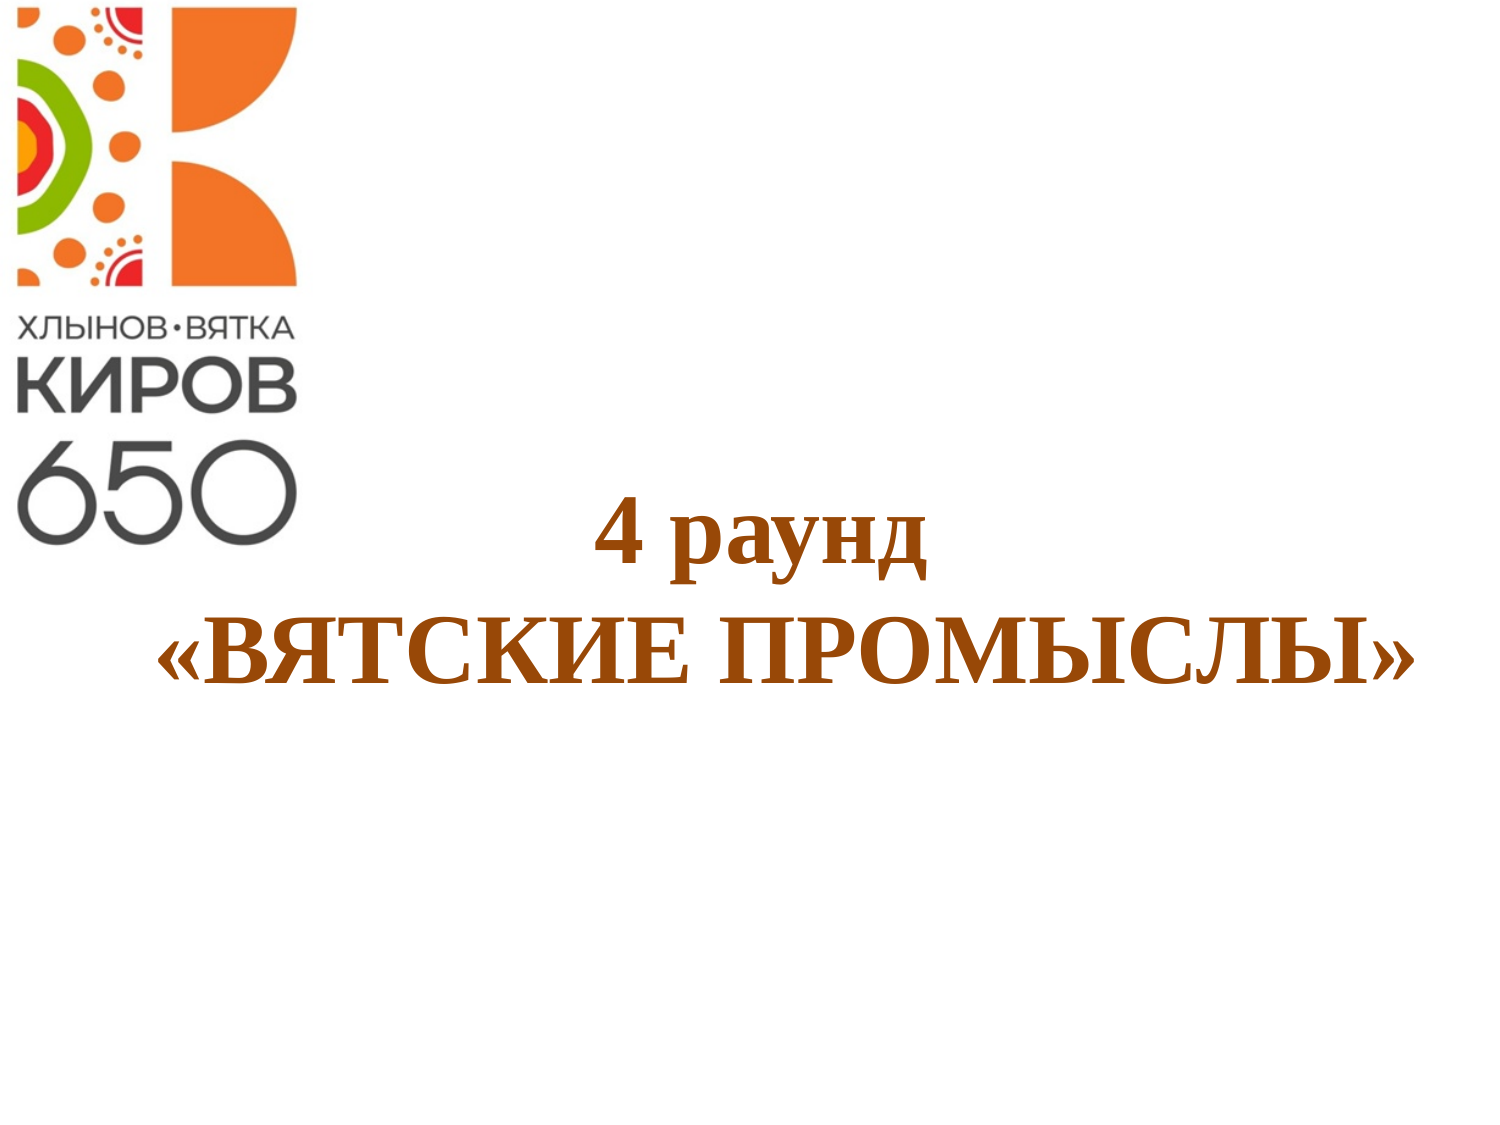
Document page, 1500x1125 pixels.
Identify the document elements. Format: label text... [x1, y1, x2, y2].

picture [0, 0, 314, 563]
text_box 4 раунд «ВЯТСКИЕ ПРОМЫСЛЫ» [76, 456, 1447, 711]
